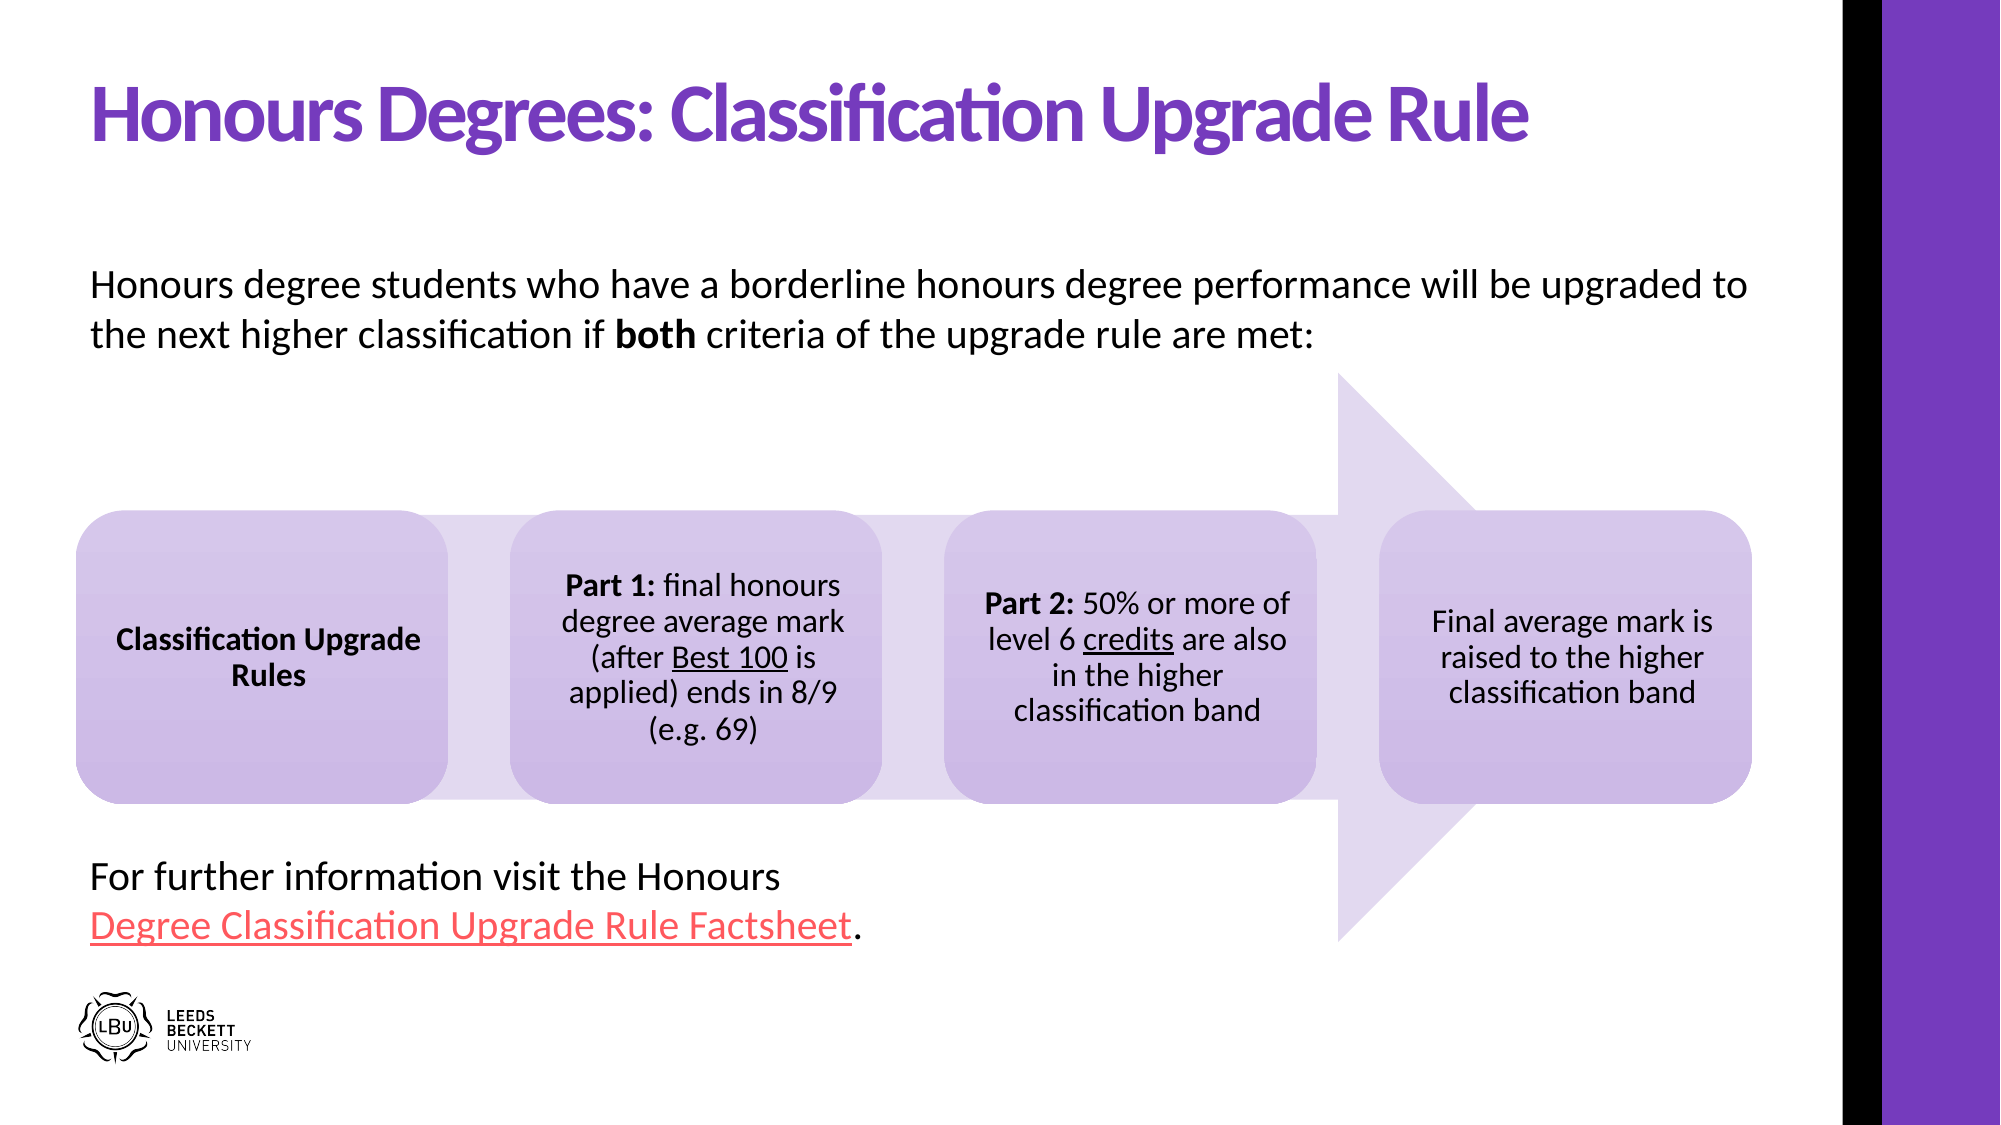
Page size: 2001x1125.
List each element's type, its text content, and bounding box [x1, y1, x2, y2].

text_box For further information visit the Honours Degree Classification Upgrade Rule Factsheet. [75, 943, 1279, 995]
text_box Honours degree students who have a borderline honours degree performance will be upgraded to the next higher classification if both criteria of the upgrade rule are met: [74, 249, 1771, 386]
picture [78, 995, 251, 1065]
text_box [74, 372, 1752, 943]
text_box Honours Degrees: Classification Upgrade Rule [74, 62, 1771, 177]
